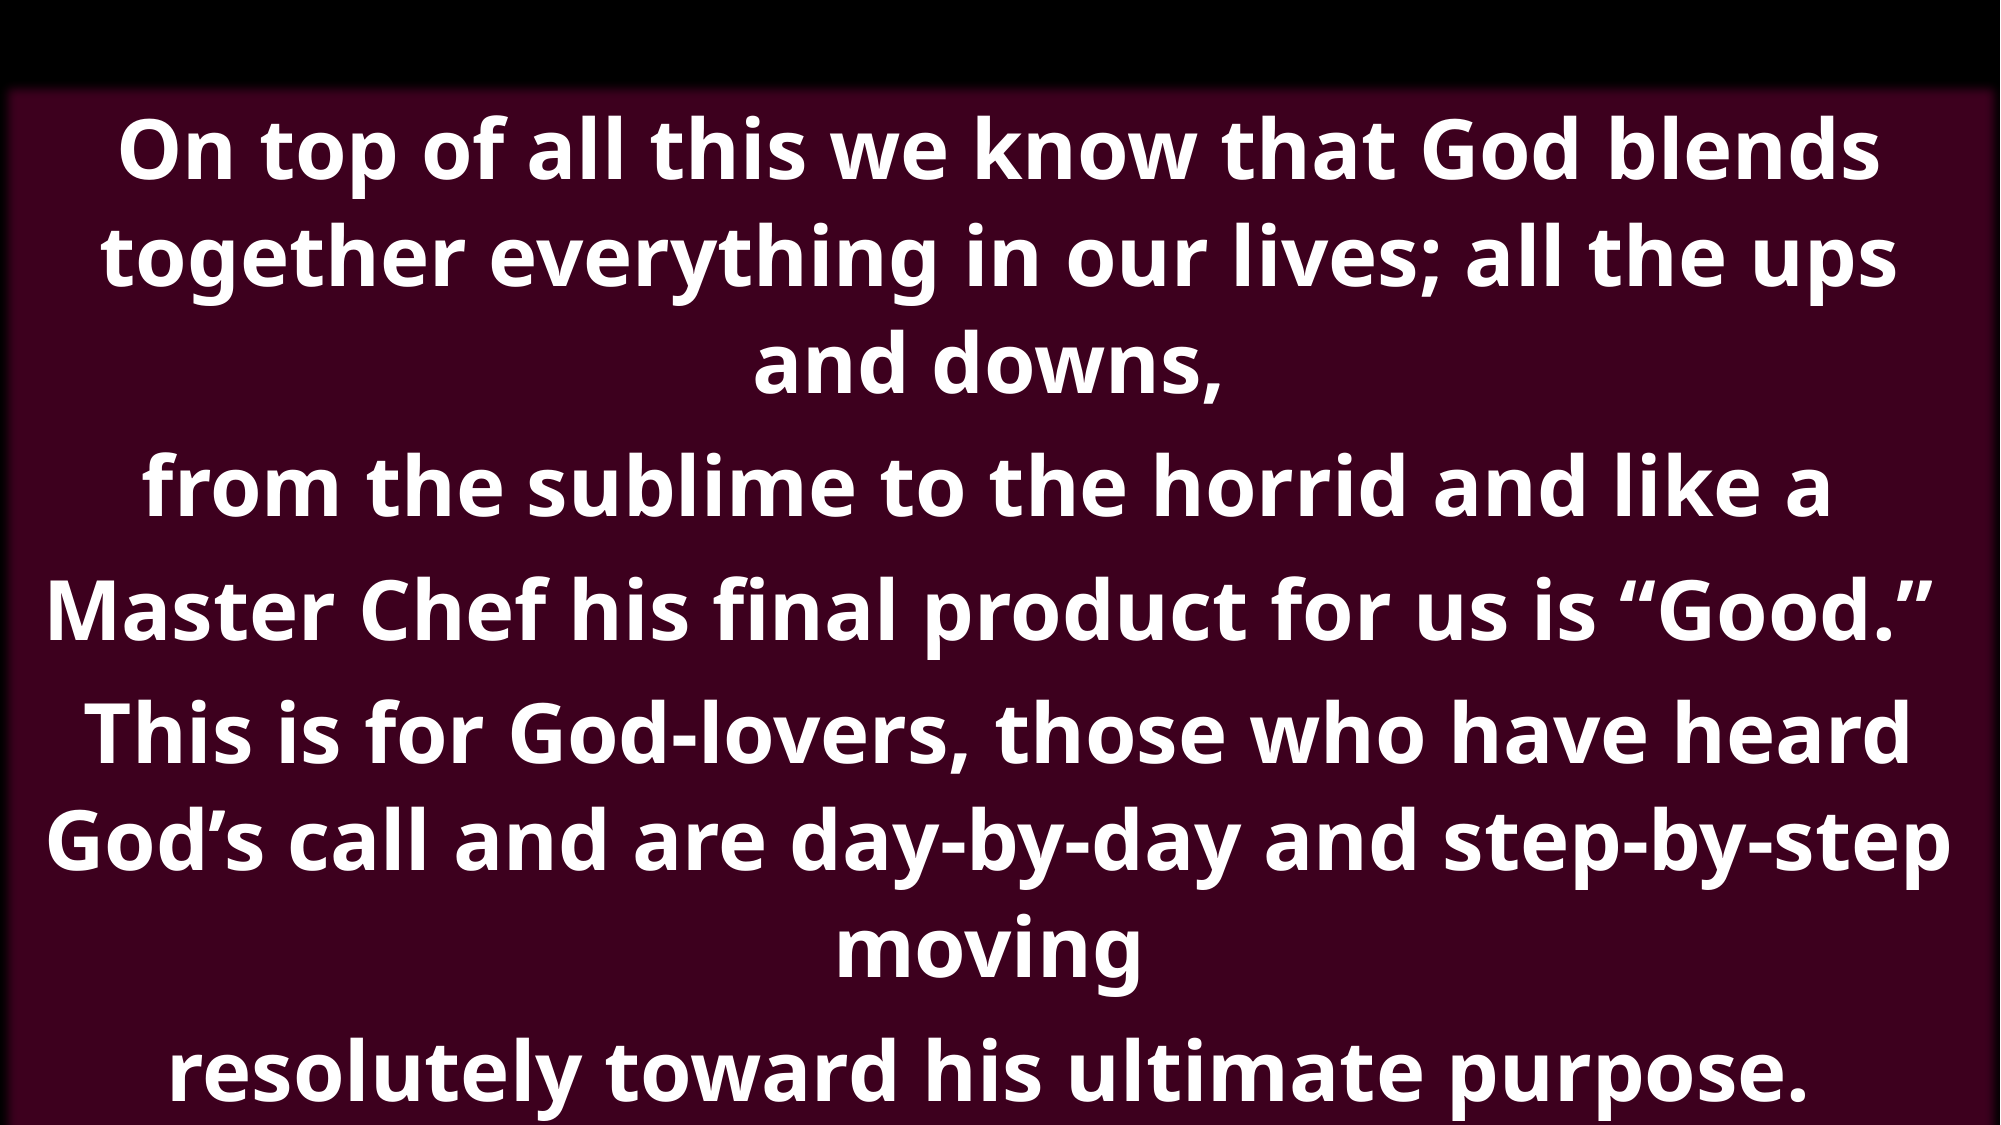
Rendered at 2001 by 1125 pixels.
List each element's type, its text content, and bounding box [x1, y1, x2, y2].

text_box On top of all this we know that God blends together everything in our lives; all the ups and downs, from the sublime to the horrid and like a Master Chef his final product for us is “Good.” This is for God-lovers, those who have heard God’s call and are day-by-day and step-by-step moving resolutely toward his ultimate purpose. v. 28 [16, 98, 1988, 1125]
